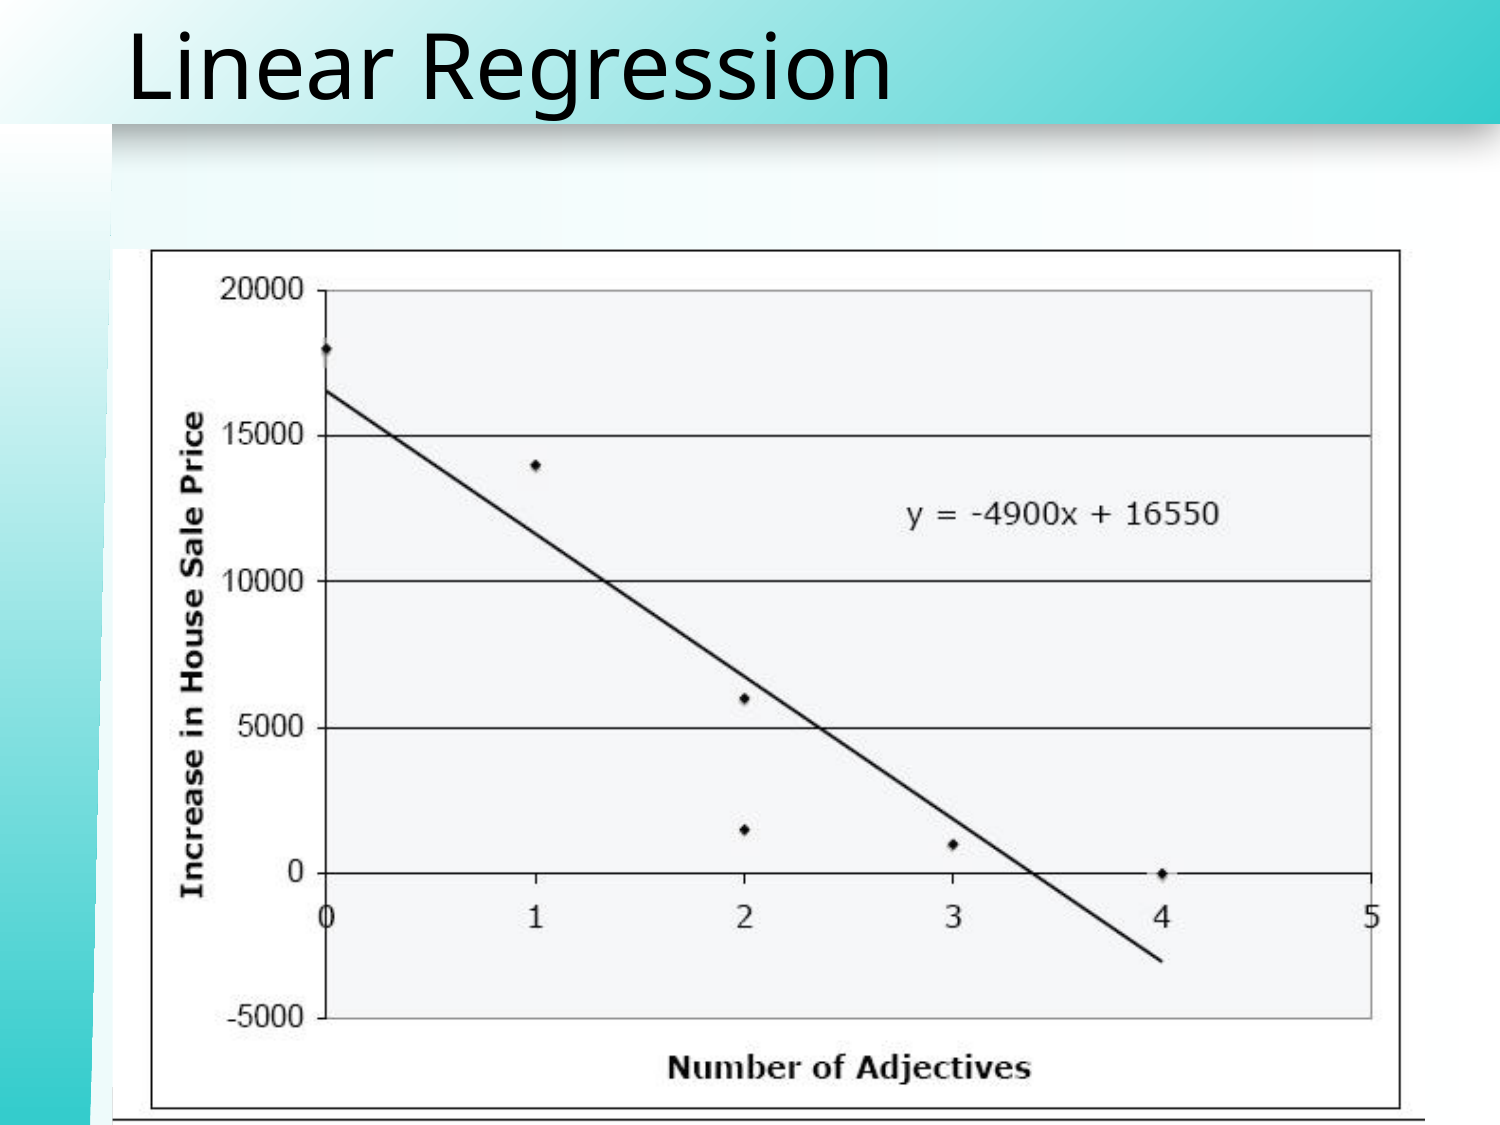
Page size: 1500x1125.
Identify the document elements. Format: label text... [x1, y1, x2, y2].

title Linear Regression [110, 0, 1500, 138]
picture [112, 249, 1426, 1125]
